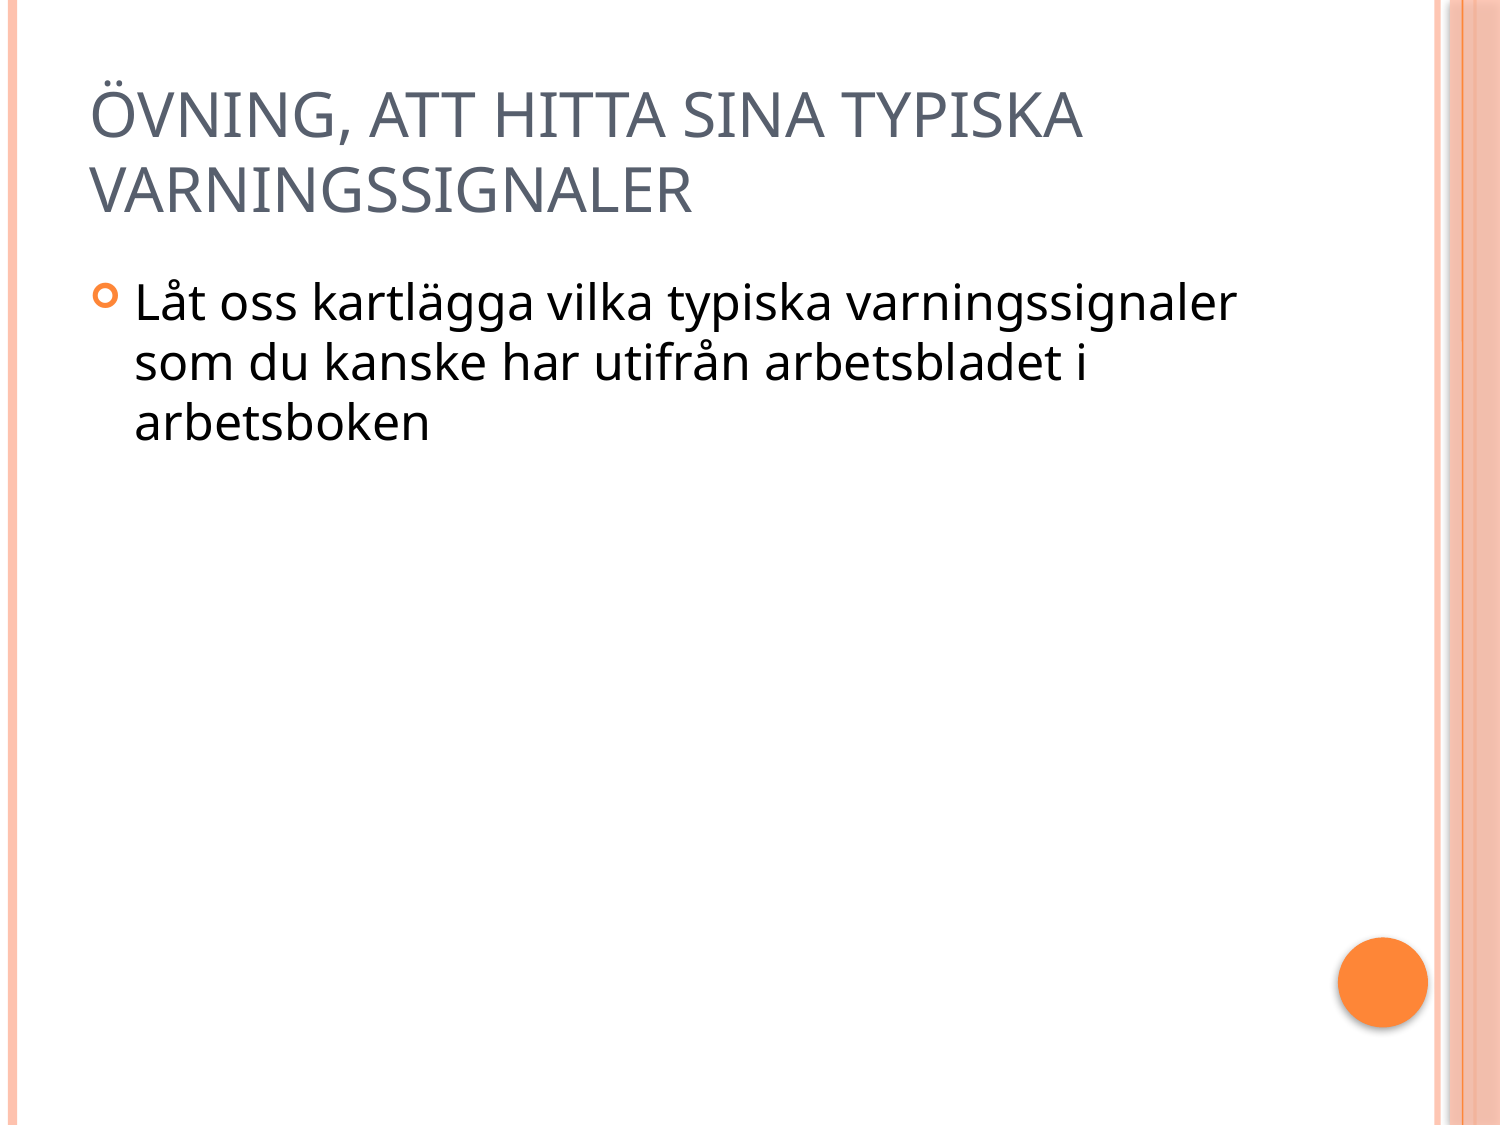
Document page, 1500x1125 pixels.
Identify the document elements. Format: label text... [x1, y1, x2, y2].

list Låt oss kartlägga vilka typiska varningssignaler som du kanske har utifrån arbetsbladet i arbetsboken [75, 262, 1300, 1062]
title Övning, Att hitta sina typiska varningssignaler [75, 45, 1300, 233]
